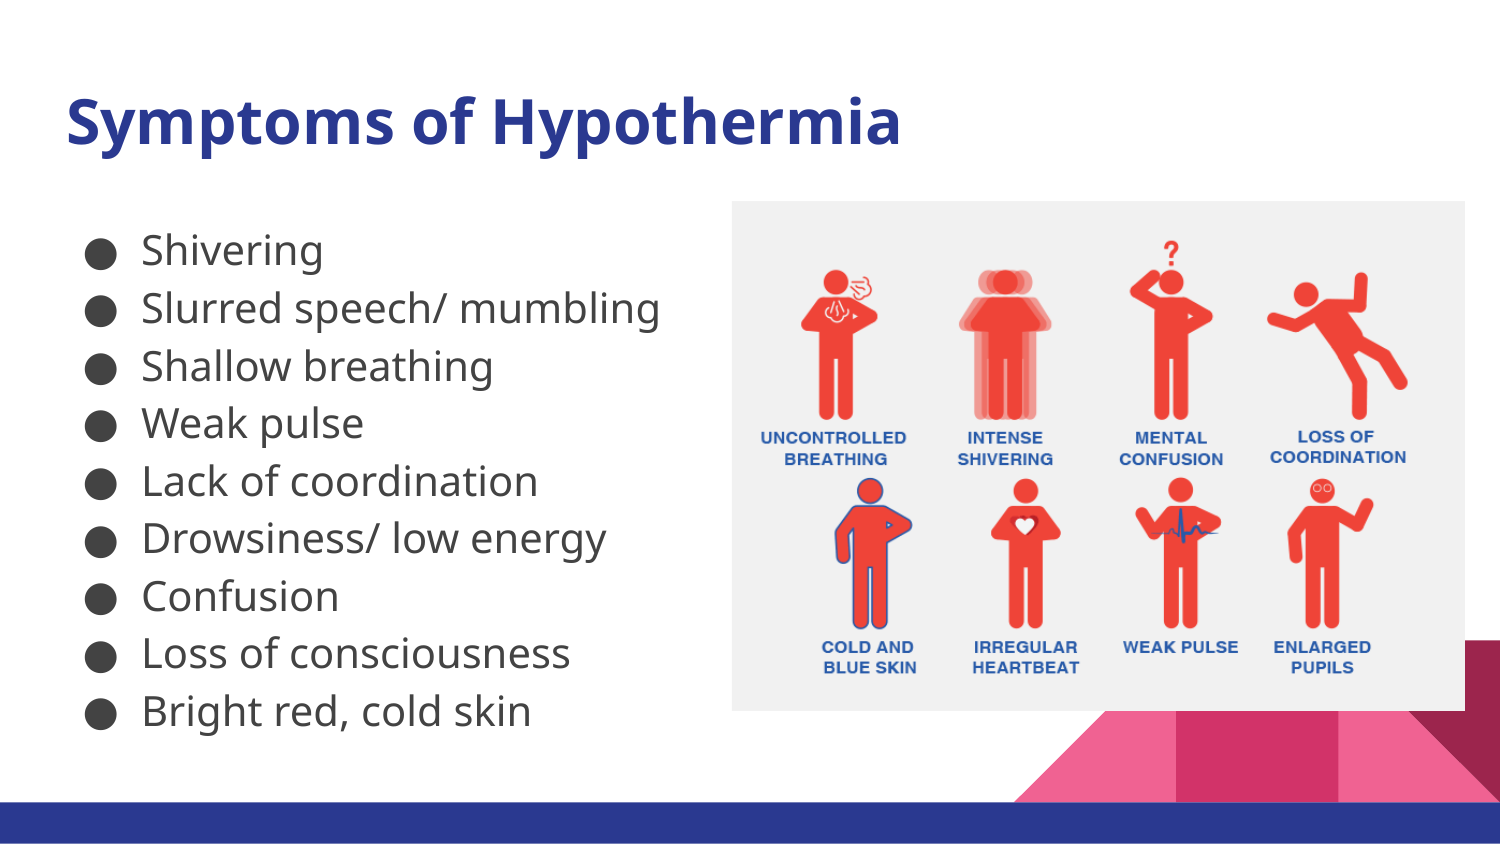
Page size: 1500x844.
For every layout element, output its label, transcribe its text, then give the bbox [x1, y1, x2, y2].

list Shivering Slurred speech/ mumbling Shallow breathing Weak pulse Lack of coordination Drowsiness/ low energy Confusion Loss of consciousness Bright red, cold skin [51, 201, 1449, 750]
title Symptoms of Hypothermia [51, 67, 1449, 167]
picture [731, 201, 1466, 711]
